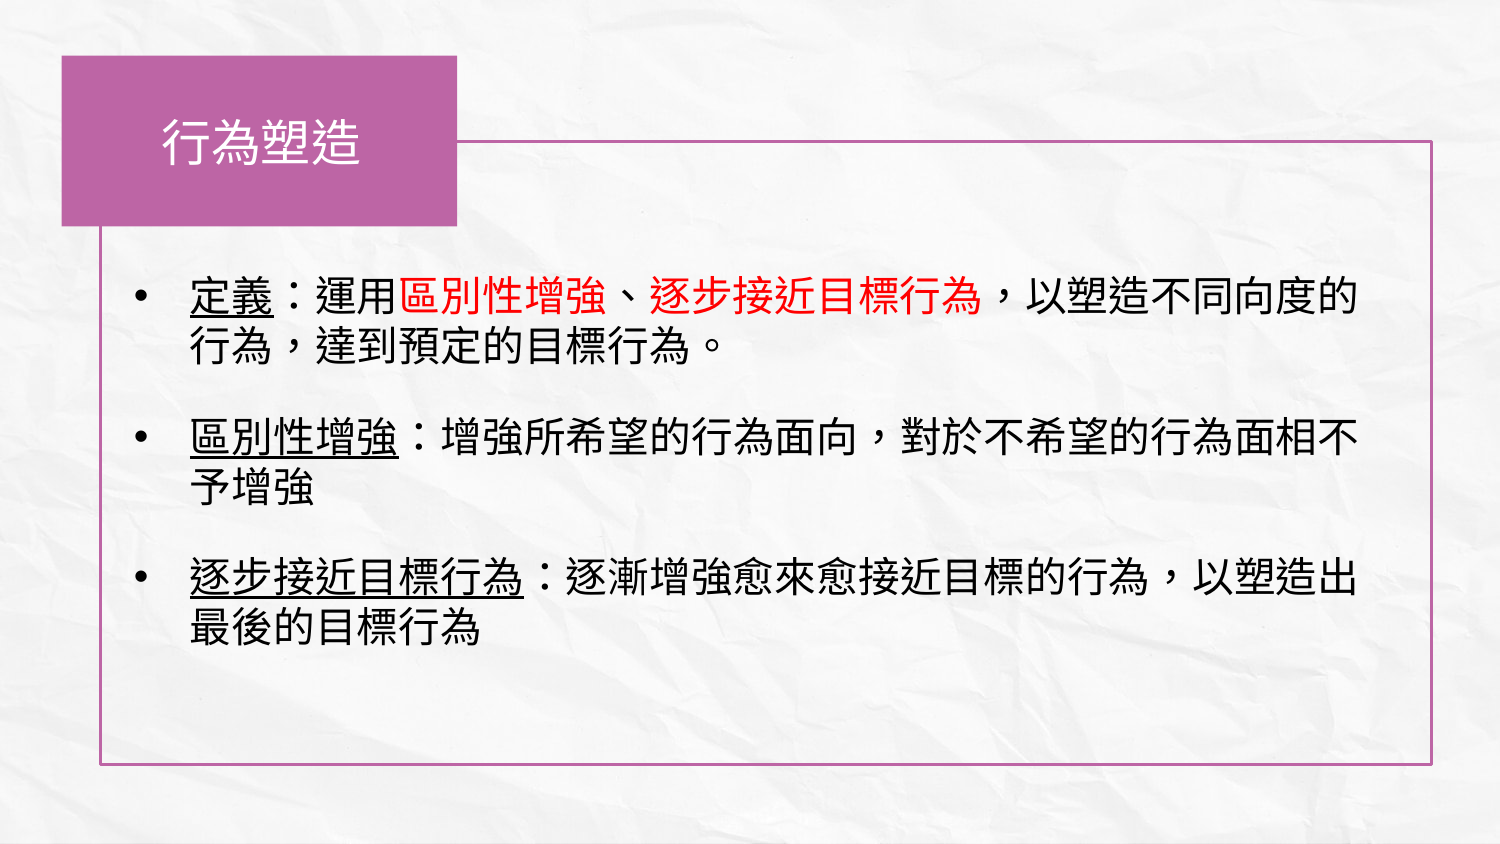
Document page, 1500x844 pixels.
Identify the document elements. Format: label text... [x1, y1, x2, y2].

text_box [98, 139, 1434, 766]
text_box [61, 55, 458, 227]
text_box 定義：運用區別性增強、逐步接近目標行為，以塑造不同向度的行為，達到預定的目標行為。 區別性增強：增強所希望的行為面向，對於不希望的行為面相不予增強 逐步接近目標行為：逐漸增強愈來愈接近目標的行為，以塑造出最後的目標行為 [118, 262, 1400, 844]
